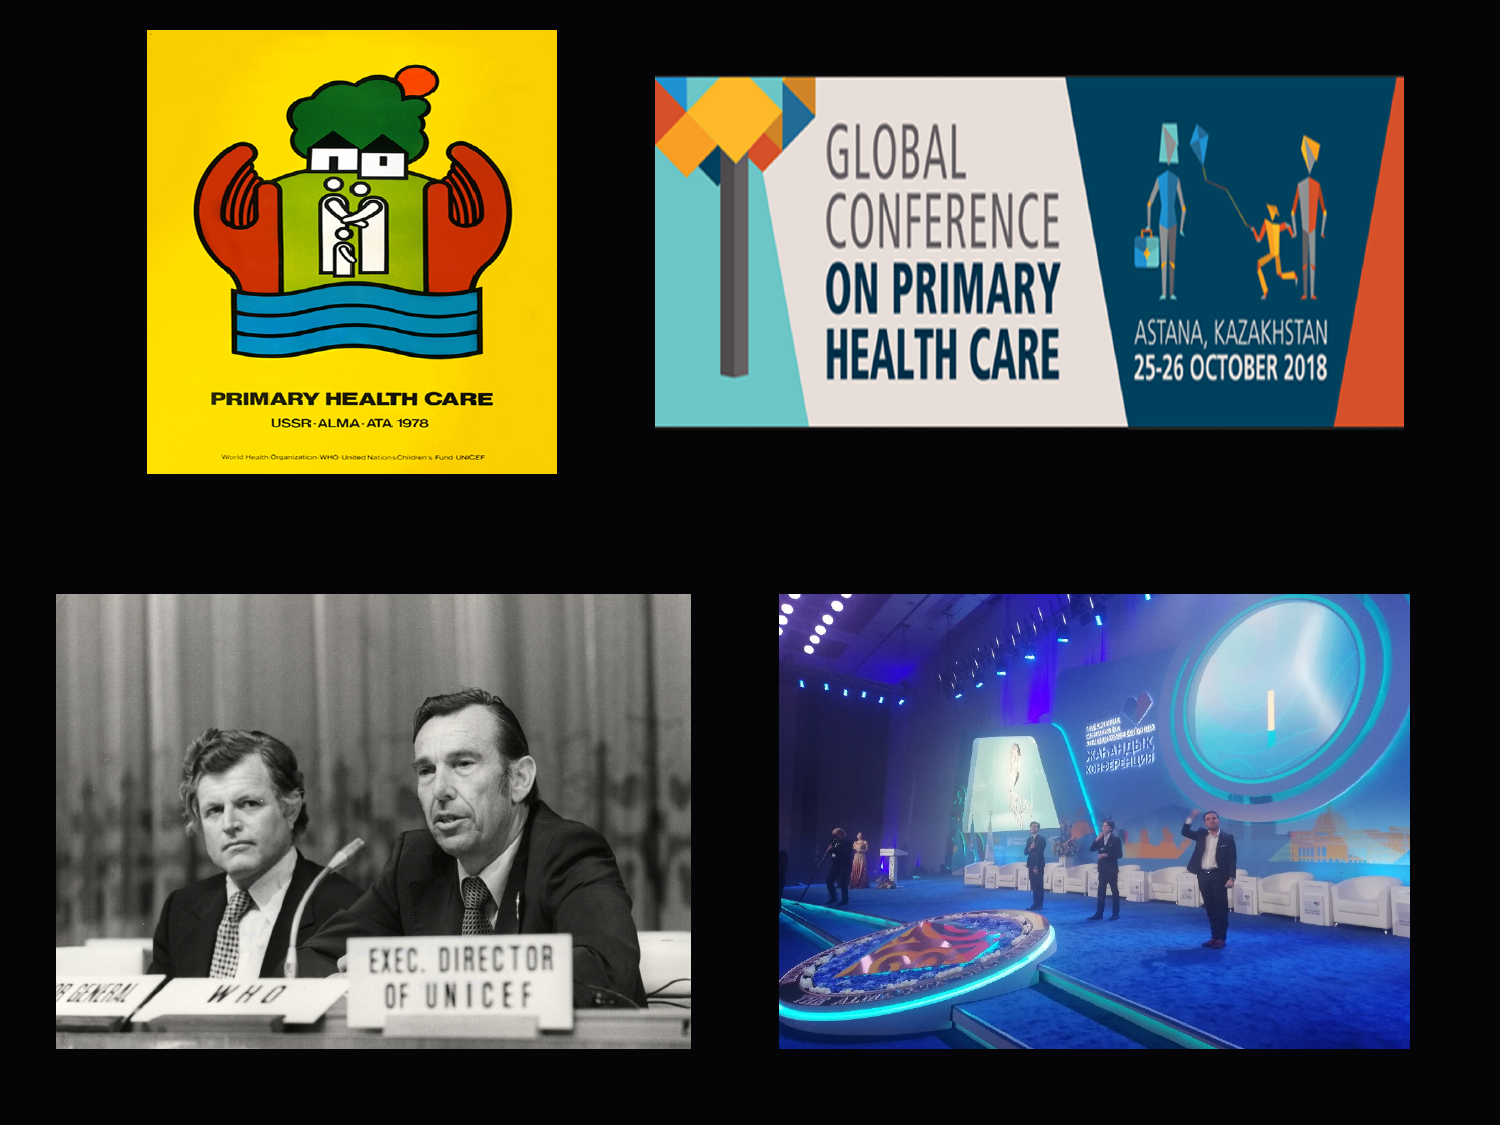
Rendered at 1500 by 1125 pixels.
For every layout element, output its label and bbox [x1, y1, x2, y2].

picture [655, 75, 1404, 430]
picture [147, 30, 557, 474]
list [56, 594, 691, 1049]
picture [779, 594, 1410, 1049]
